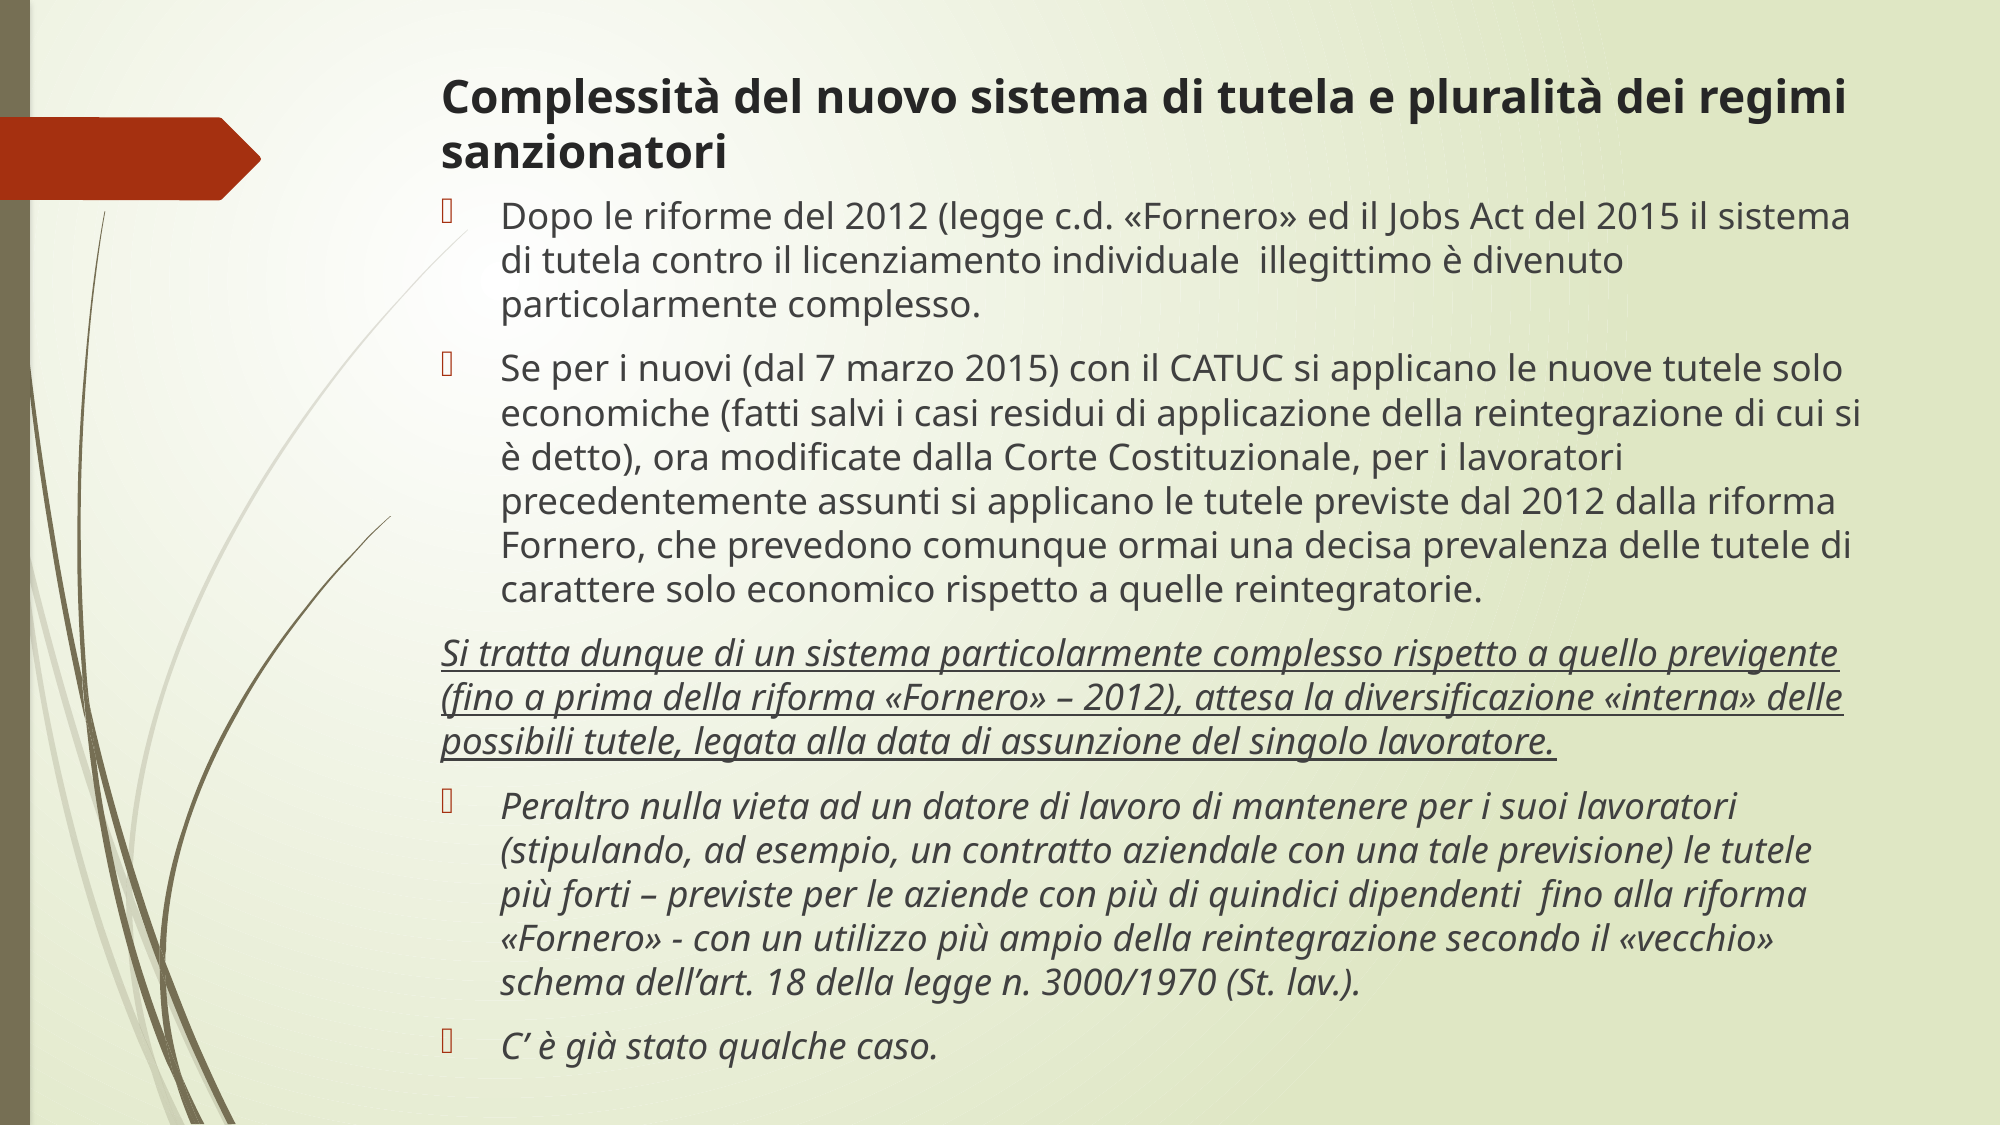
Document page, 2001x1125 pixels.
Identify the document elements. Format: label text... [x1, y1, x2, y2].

list Dopo le riforme del 2012 (legge c.d. «Fornero» ed il Jobs Act del 2015 il sistema di tutela contro il licenziamento individuale illegittimo è divenuto particolarmente complesso. Se per i nuovi (dal 7 marzo 2015) con il CATUC si applicano le nuove tutele solo economiche (fatti salvi i casi residui di applicazione della reintegrazione di cui si è detto), ora modificate dalla Corte Costituzionale, per i lavoratori precedentemente assunti si applicano le tutele previste dal 2012 dalla riforma Fornero, che prevedono comunque ormai una decisa prevalenza delle tutele di carattere solo economico rispetto a quelle reintegratorie. Si tratta dunque di un sistema particolarmente complesso rispetto a quello previgente (fino a prima della riforma «Fornero» – 2012), attesa la diversificazione «interna» delle possibili tutele, legata alla data di assunzione del singolo lavoratore. Peraltro nulla vieta ad un datore di lavoro di mantenere per i suoi lavoratori (stipulando, ad esempio, un contratto aziendale con una tale previsione) le tutele più forti – previste per le aziende con più di quindici dipendenti fino alla riforma «Fornero» - con un utilizzo più ampio della reintegrazione secondo il «vecchio» schema dell’art. 18 della legge n. 3000/1970 (St. lav.). C’ è già stato qualche caso. [425, 185, 1889, 1078]
title Complessità del nuovo sistema di tutela e pluralità dei regimi sanzionatori [425, 59, 1888, 185]
